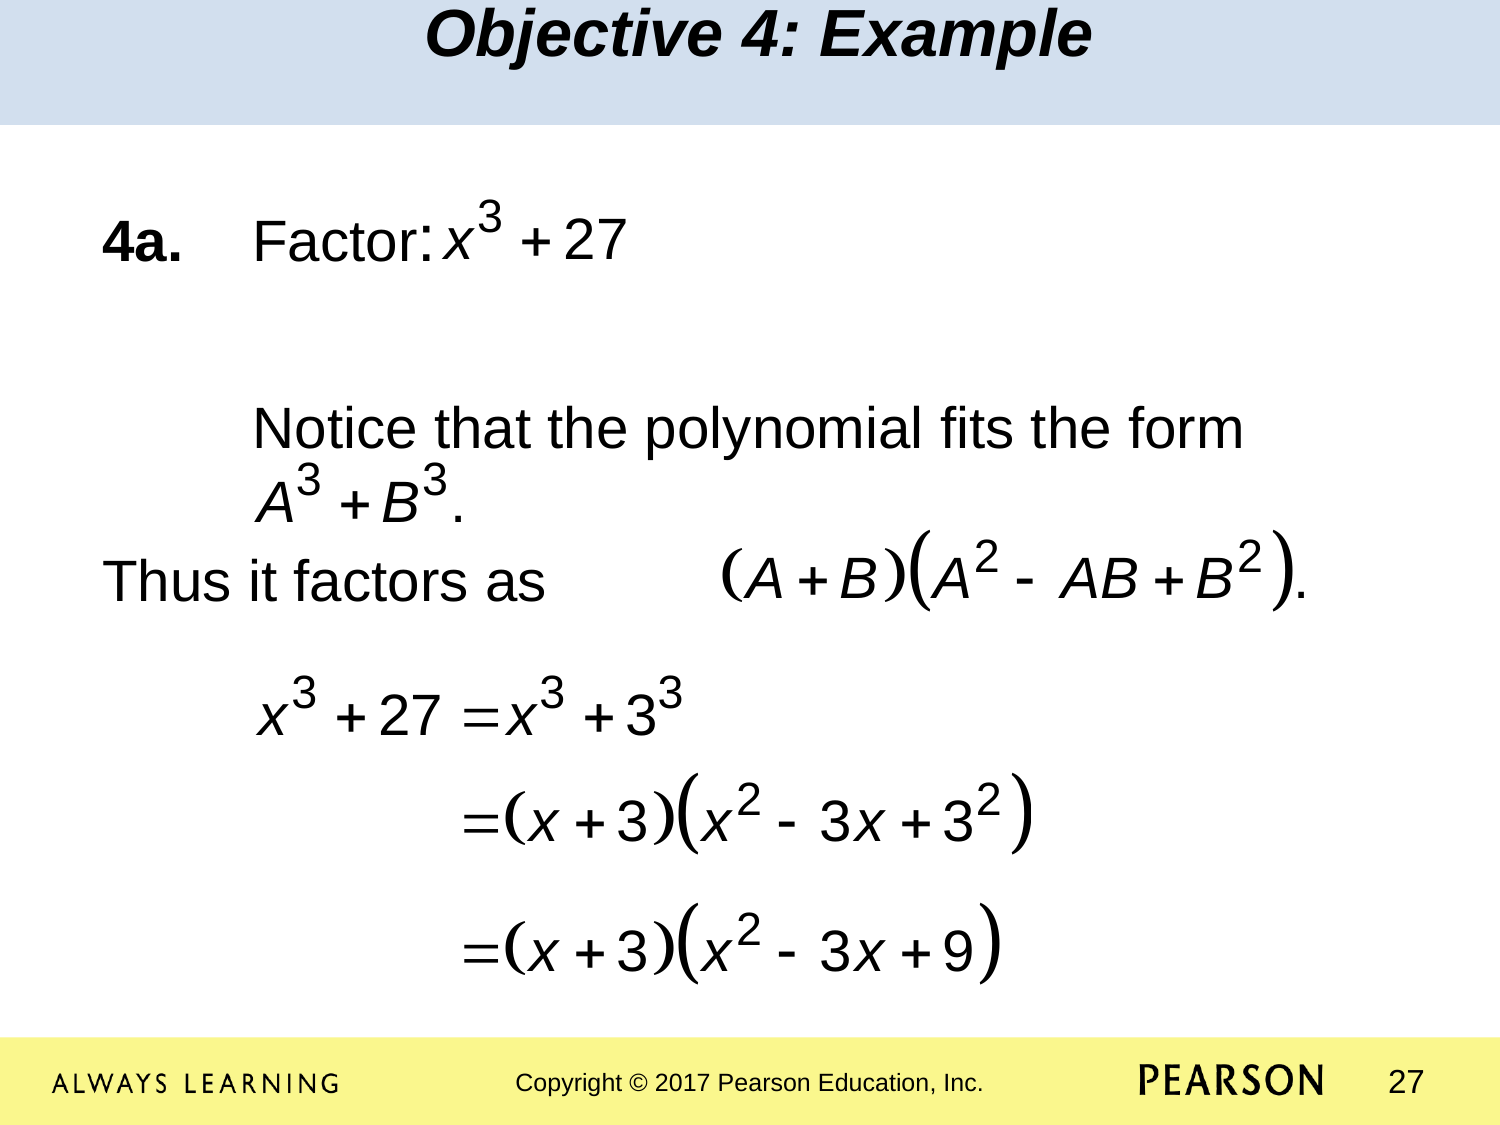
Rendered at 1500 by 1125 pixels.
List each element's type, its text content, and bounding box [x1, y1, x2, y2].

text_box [251, 452, 467, 527]
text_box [439, 190, 632, 264]
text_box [253, 666, 1032, 1013]
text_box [718, 527, 1309, 641]
picture [1137, 1062, 1325, 1097]
list 4a. Factor: Notice that the polynomial fits the form Thus it factors as [87, 187, 1440, 1000]
picture [51, 1072, 338, 1094]
